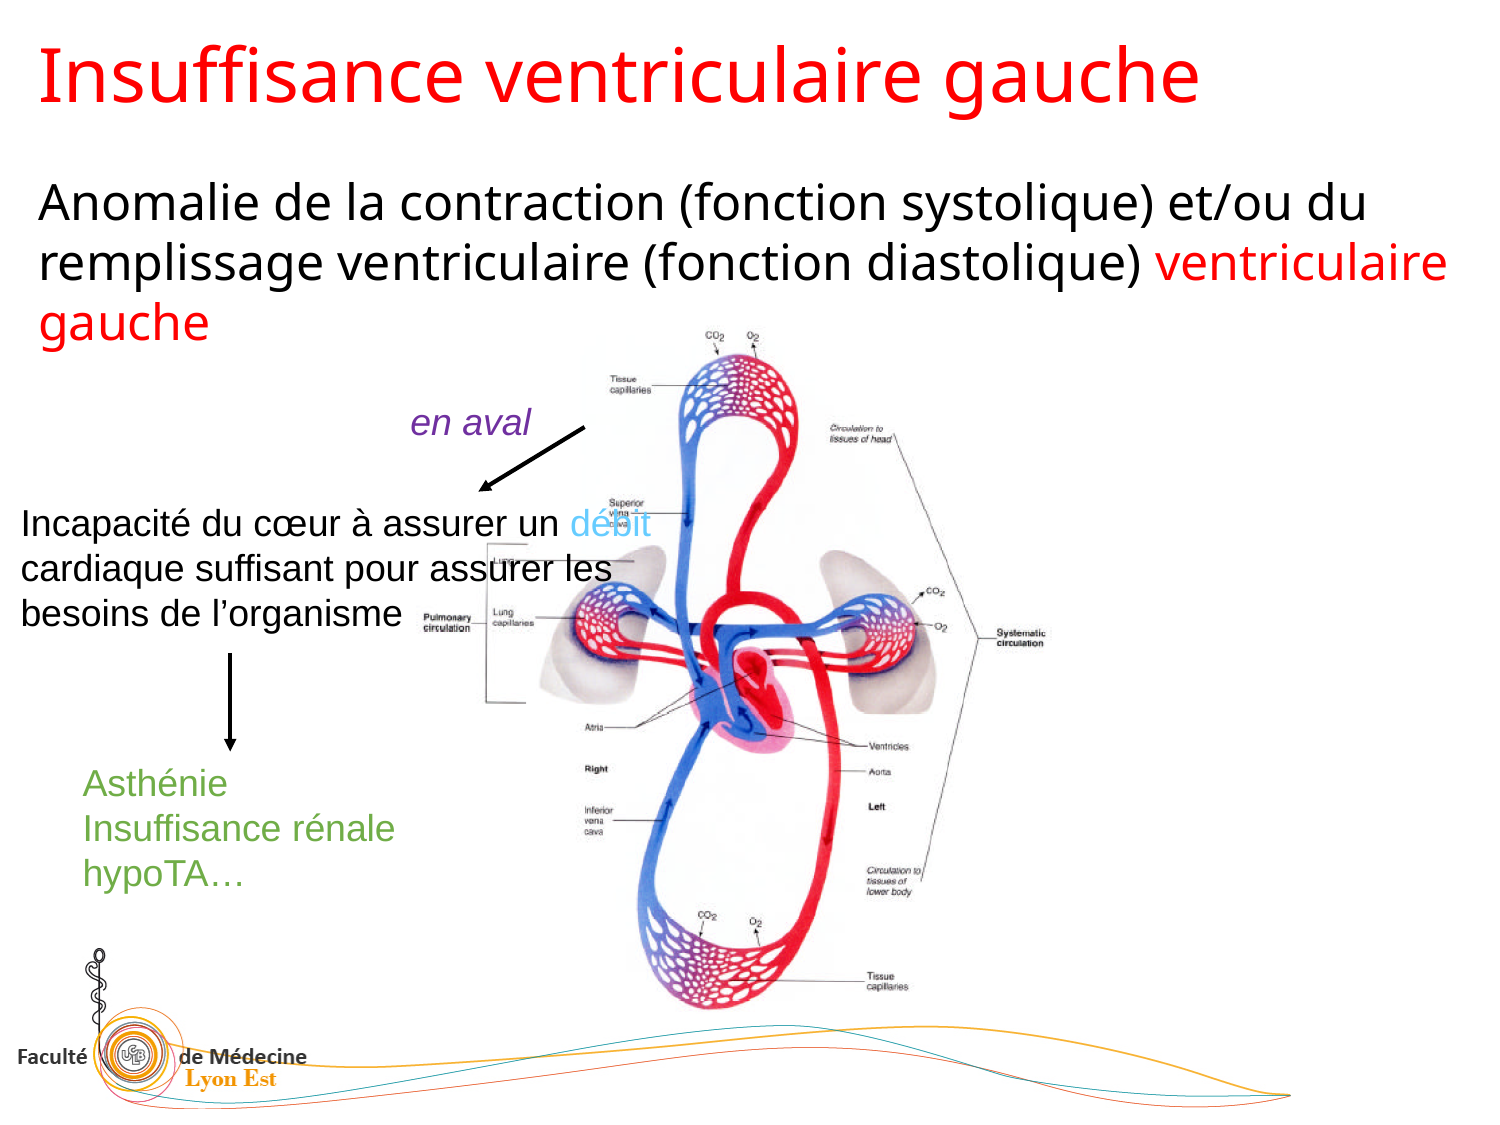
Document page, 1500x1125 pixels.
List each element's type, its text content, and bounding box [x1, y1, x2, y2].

text_box Insuffisance ventriculaire gauche [30, 20, 1434, 126]
text_box [223, 652, 237, 752]
picture [17, 299, 1291, 1109]
text_box Incapacité du cœur à assurer un débit cardiaque suffisant pour assurer les besoins de l’organisme [13, 491, 405, 642]
text_box Anomalie de la contraction (fonction systolique) et/ou du remplissage ventriculaire (fonction diastolique) ventriculaire gauche [30, 163, 1500, 359]
text_box Asthénie Insuffisance rénale hypoTA… [74, 751, 405, 902]
